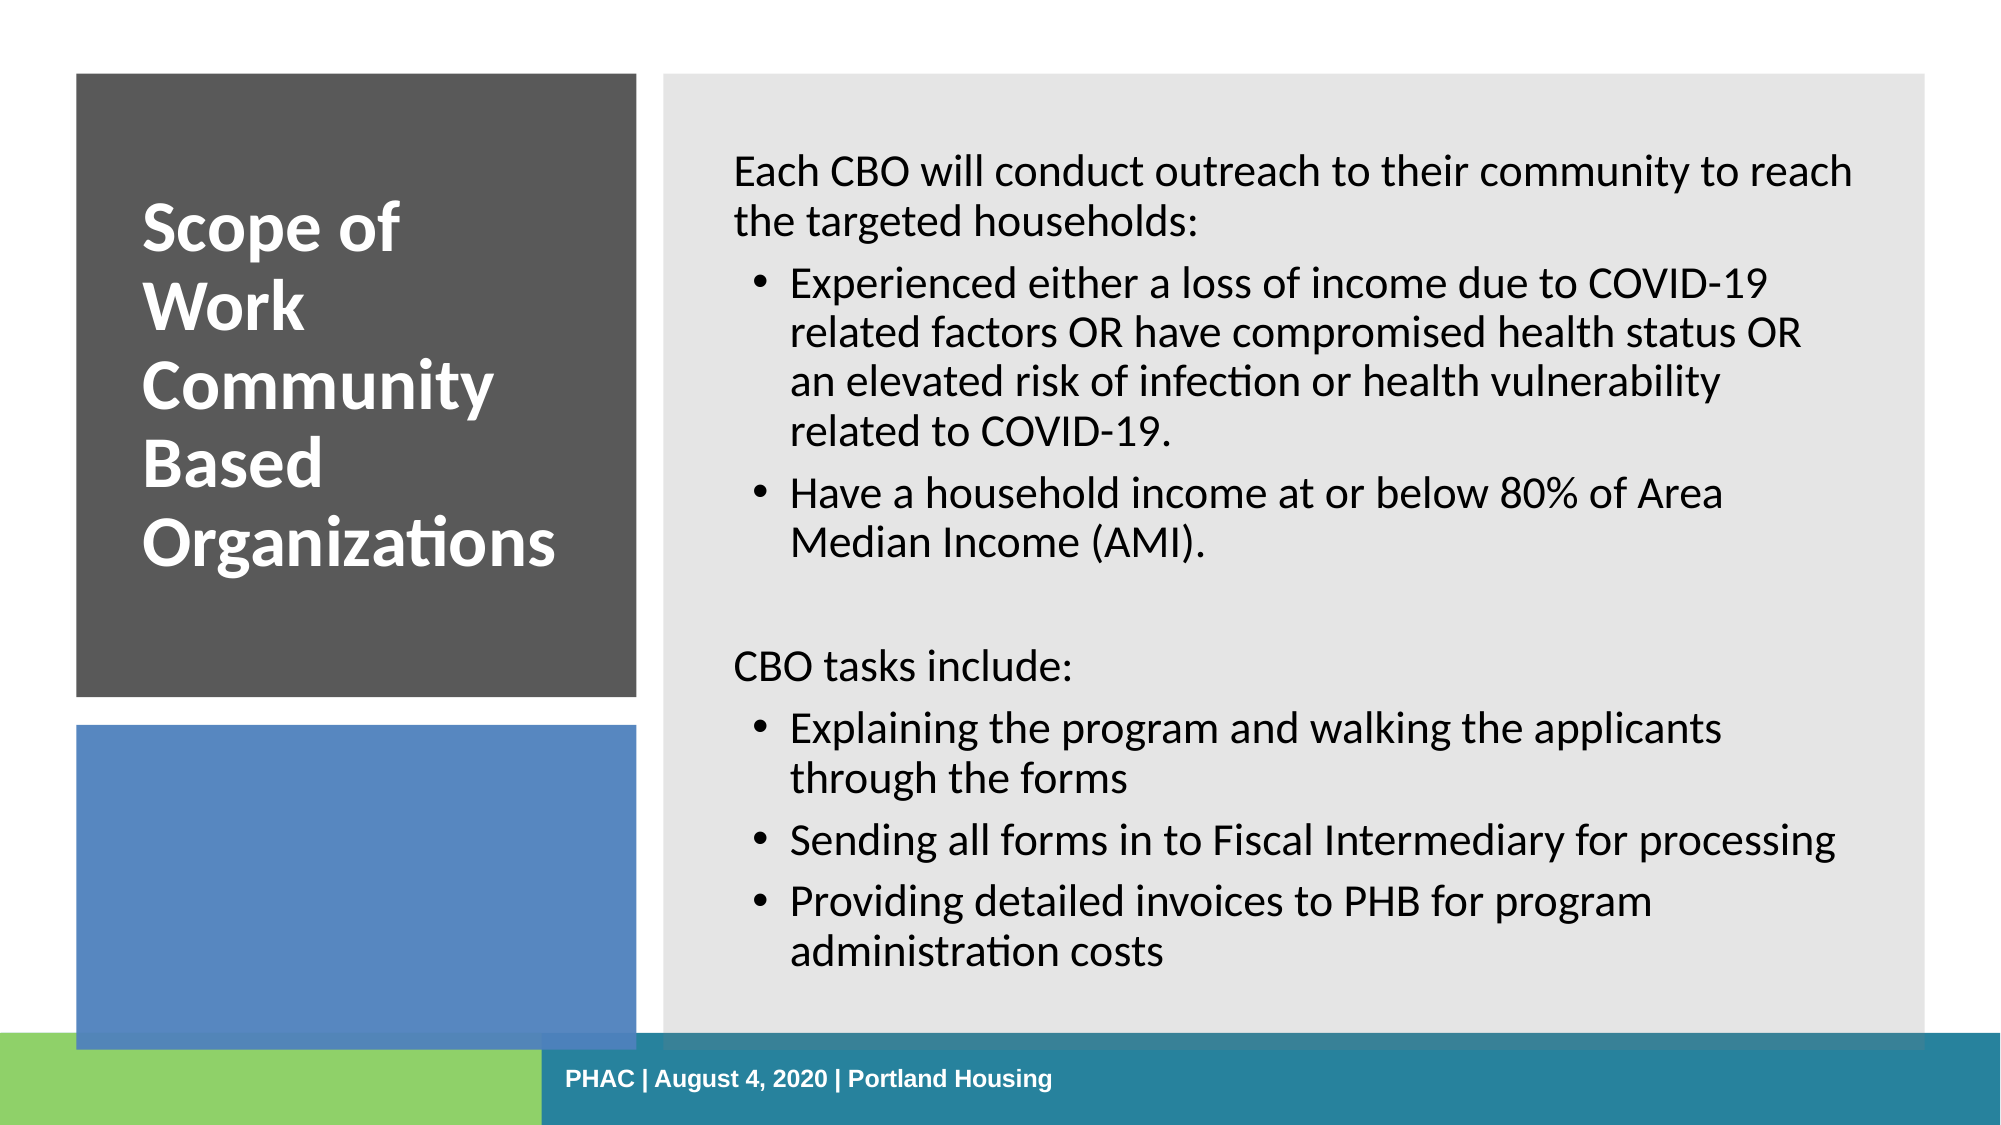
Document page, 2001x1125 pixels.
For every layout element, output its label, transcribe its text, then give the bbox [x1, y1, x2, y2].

text_box PHAC | August 4, 2020 | Portland Housing Bureau [563, 1062, 2000, 1093]
text_box [661, 71, 1927, 1052]
text_box [74, 723, 639, 1052]
list Each CBO will conduct outreach to their community to reach the targeted households: Experienced either a loss of income due to COVID-19 related factors OR have compromised health status OR an elevated risk of infection or health vulnerability related to COVID-19. Have a household income at or below 80% of Area Median Income (AMI). CBO tasks include: Explaining the program and walking the applicants through the forms Sending all forms in to Fiscal Intermediary for processing Providing detailed invoices to PHB for program administration costs [718, 112, 1873, 1011]
title Scope of Work Community Based Organizations [127, 120, 595, 652]
text_box [74, 71, 639, 699]
